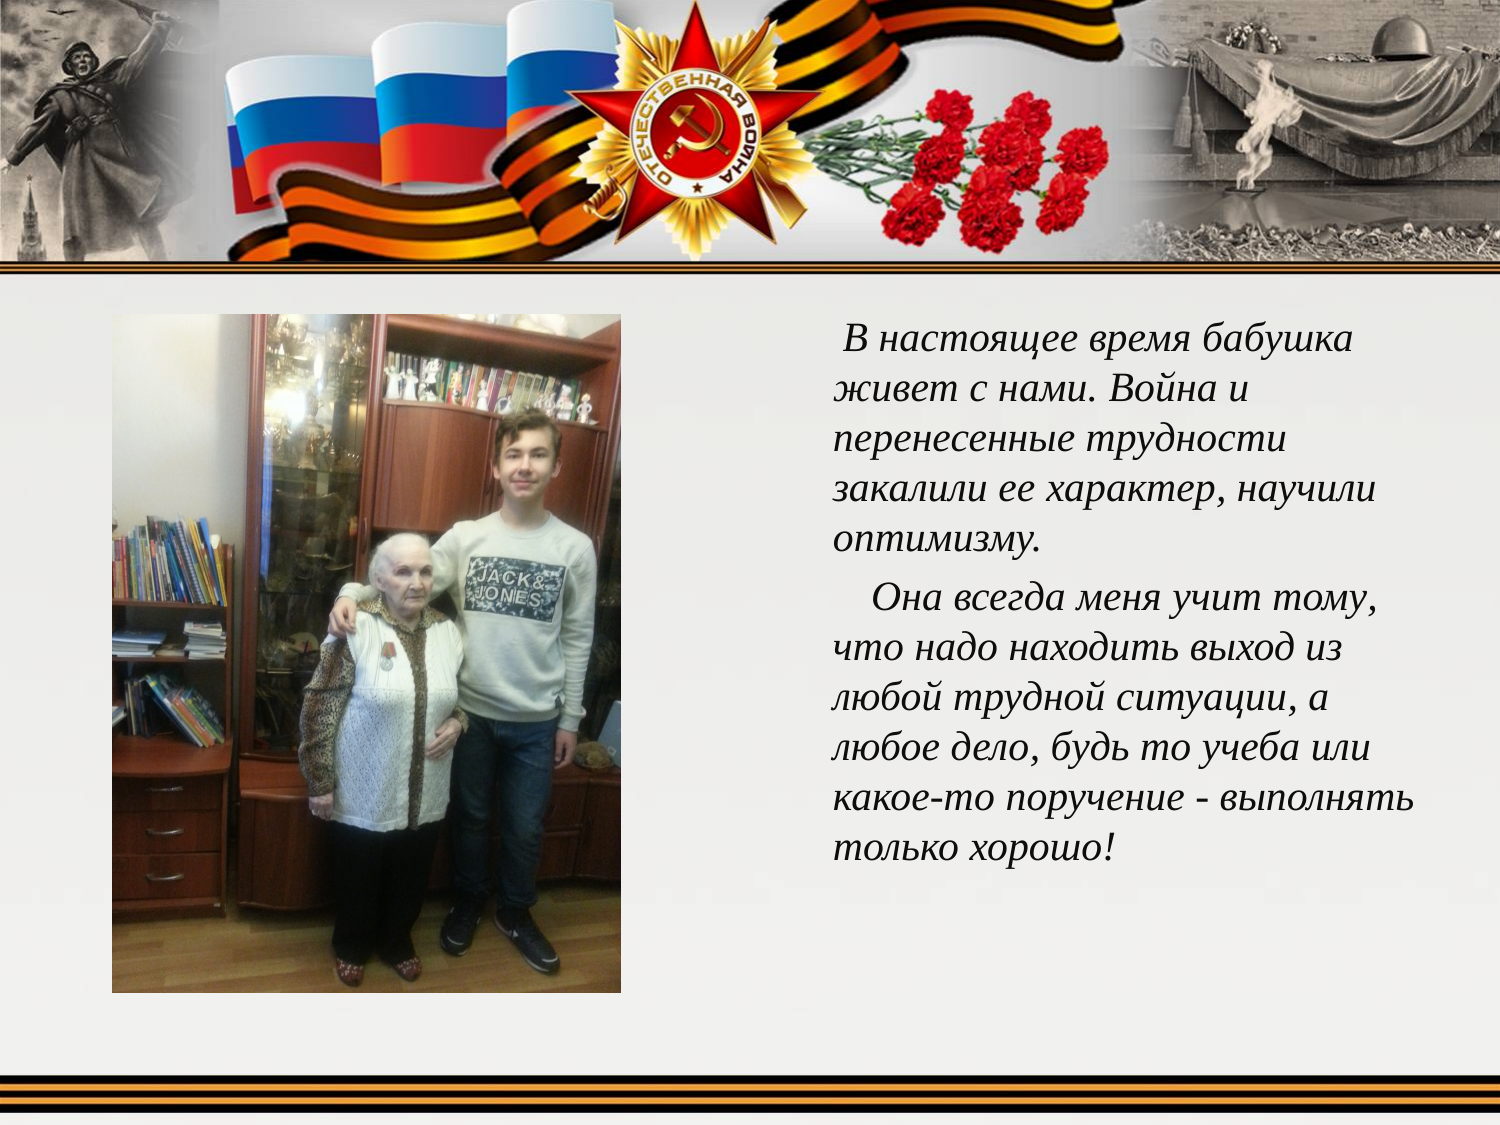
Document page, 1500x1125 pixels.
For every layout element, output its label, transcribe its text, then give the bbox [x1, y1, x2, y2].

list В настоящее время бабушка живет с нами. Война и перенесенные трудности закалили ее характер, научили оптимизму. Она всегда меня учит тому, что надо находить выход из любой трудной ситуации, а любое дело, будь то учеба или какое-то поручение - выполнять только хорошо! [761, 302, 1439, 1046]
picture [0, 0, 1500, 1125]
